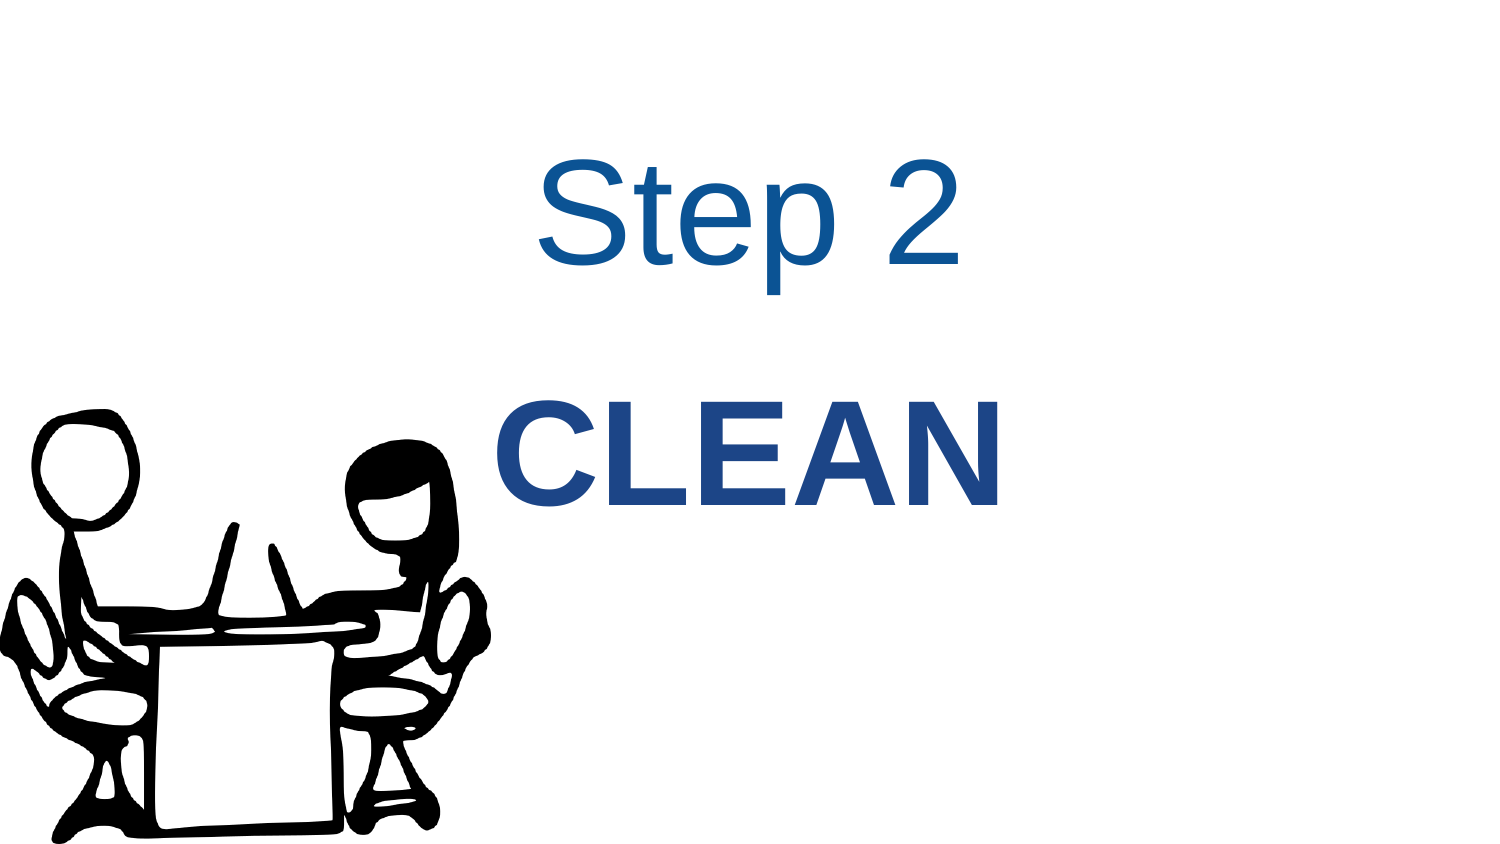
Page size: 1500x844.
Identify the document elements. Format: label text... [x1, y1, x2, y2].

list Step 2 CLEAN [51, 72, 1449, 634]
picture [0, 409, 491, 844]
